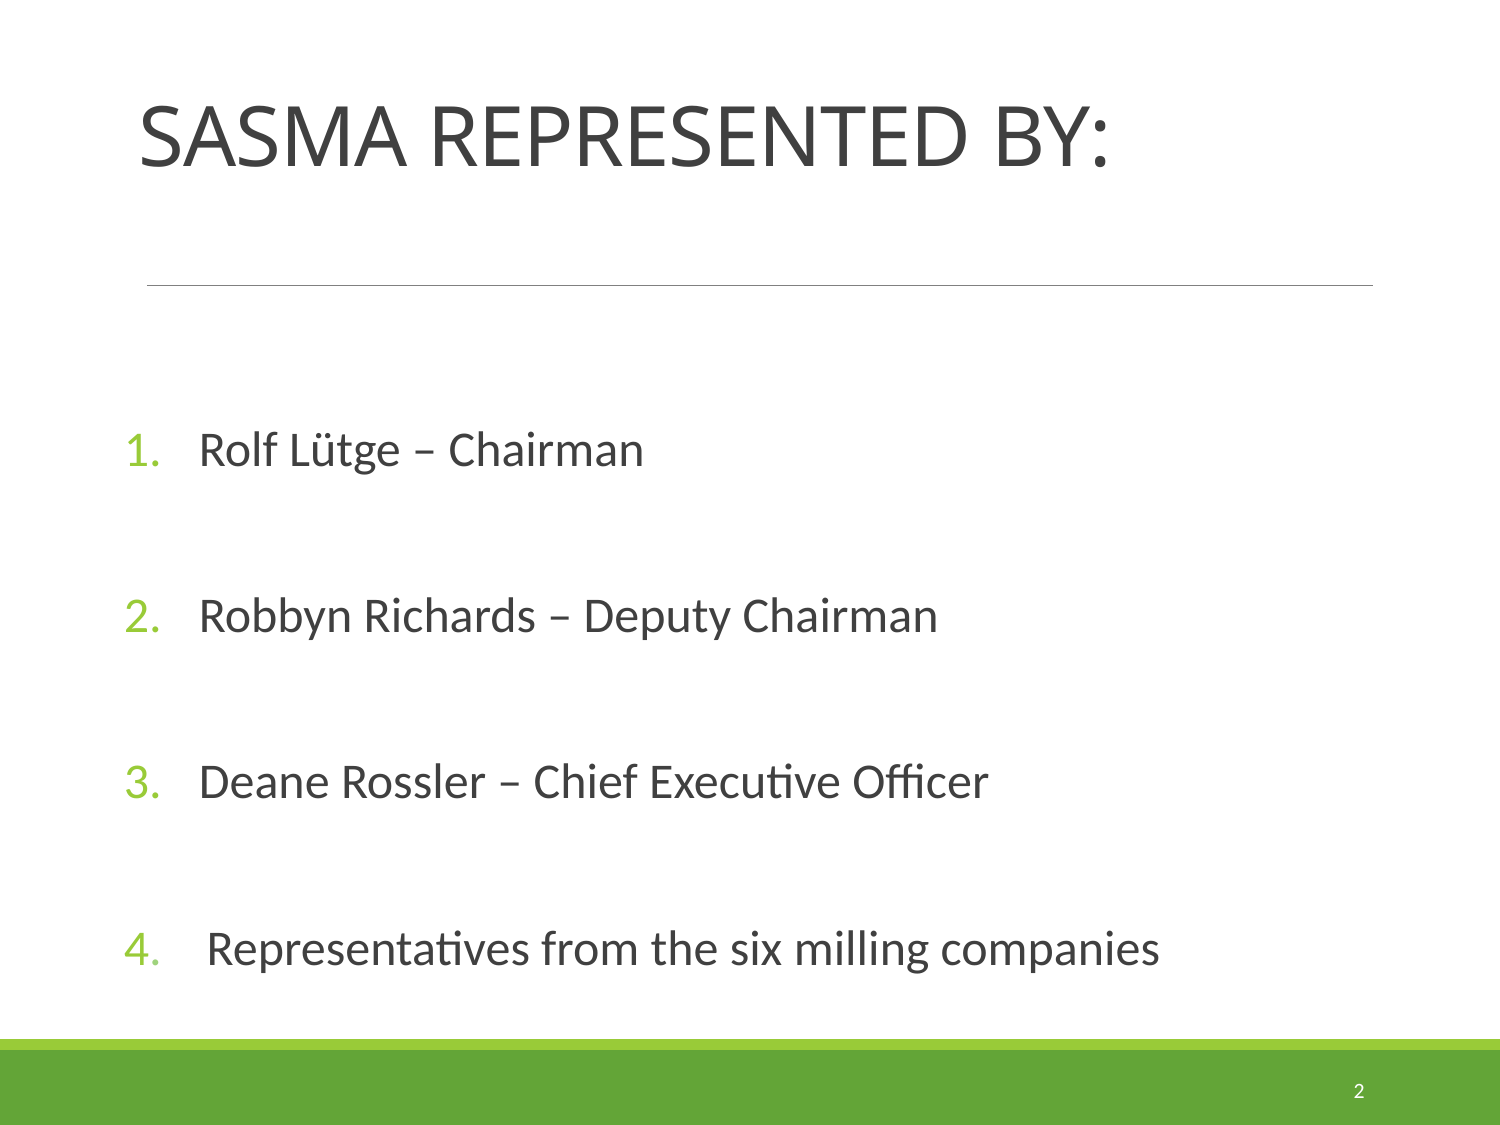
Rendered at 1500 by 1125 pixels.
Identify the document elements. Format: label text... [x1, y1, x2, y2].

title SASMA REPRESENTED BY: [123, 54, 1362, 191]
slide_number 2 [1218, 1059, 1380, 1120]
list Rolf Lütge – Chairman Robbyn Richards – Deputy Chairman Deane Rossler – Chief Executive Officer 4. Representatives from the six milling companies [123, 326, 1362, 987]
